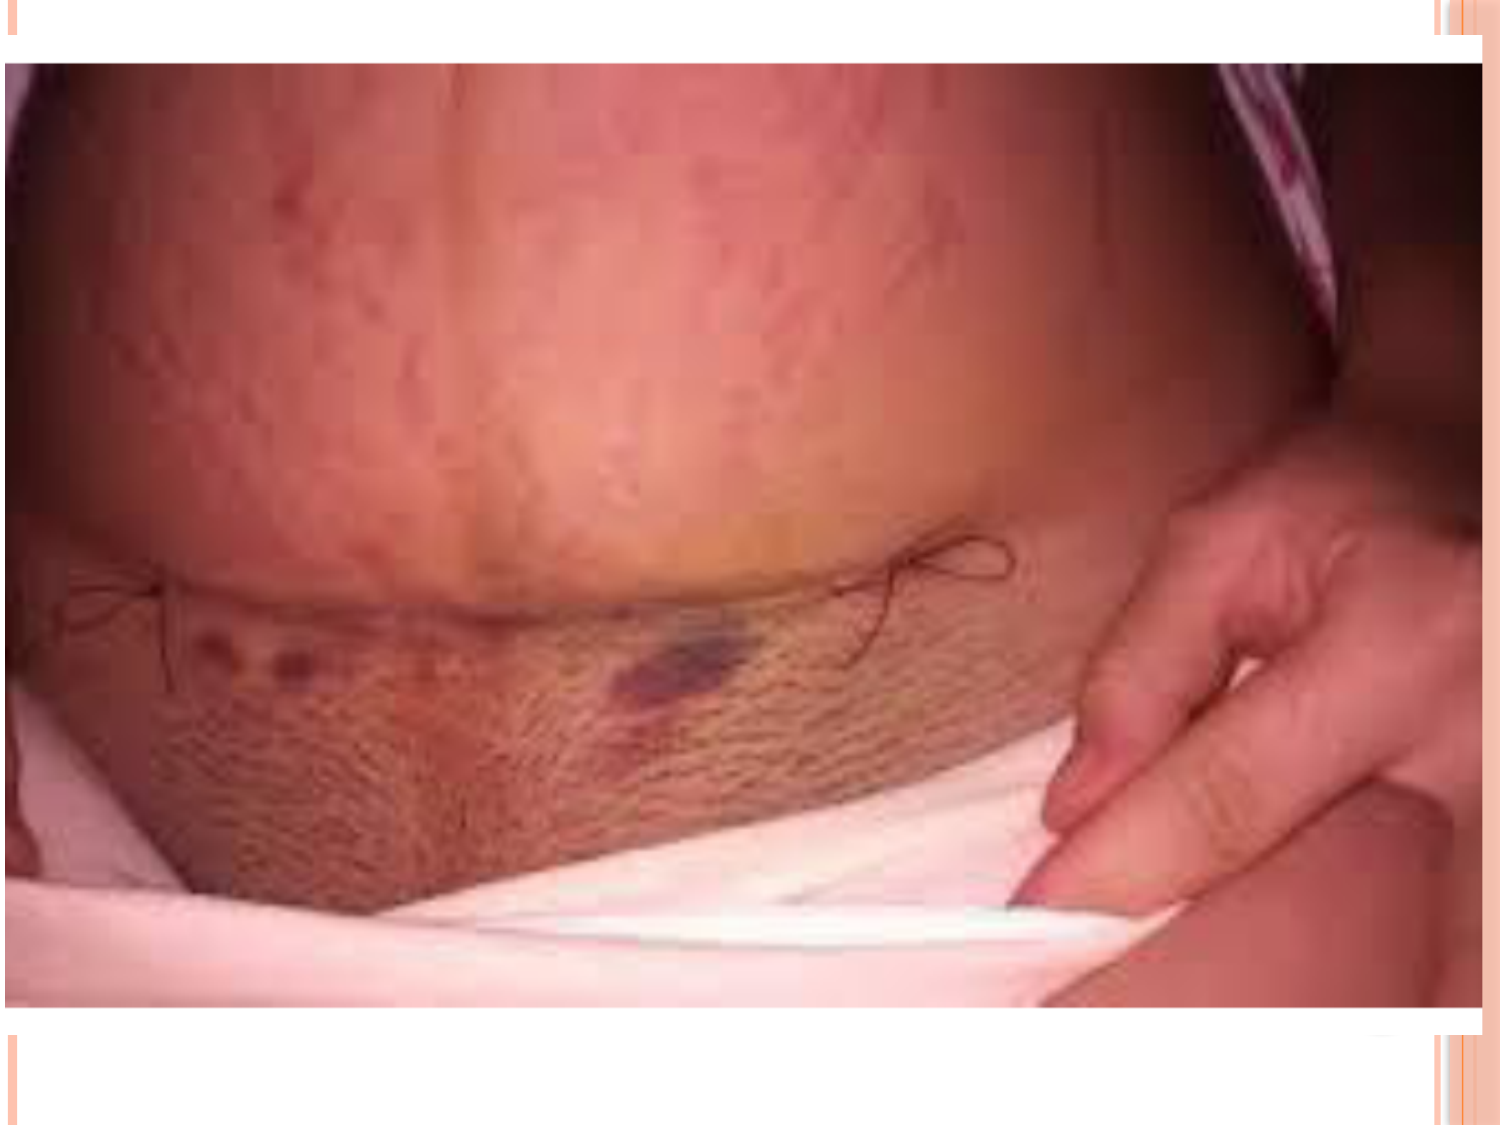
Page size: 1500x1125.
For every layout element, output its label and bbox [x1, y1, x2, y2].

picture [4, 34, 1483, 1036]
